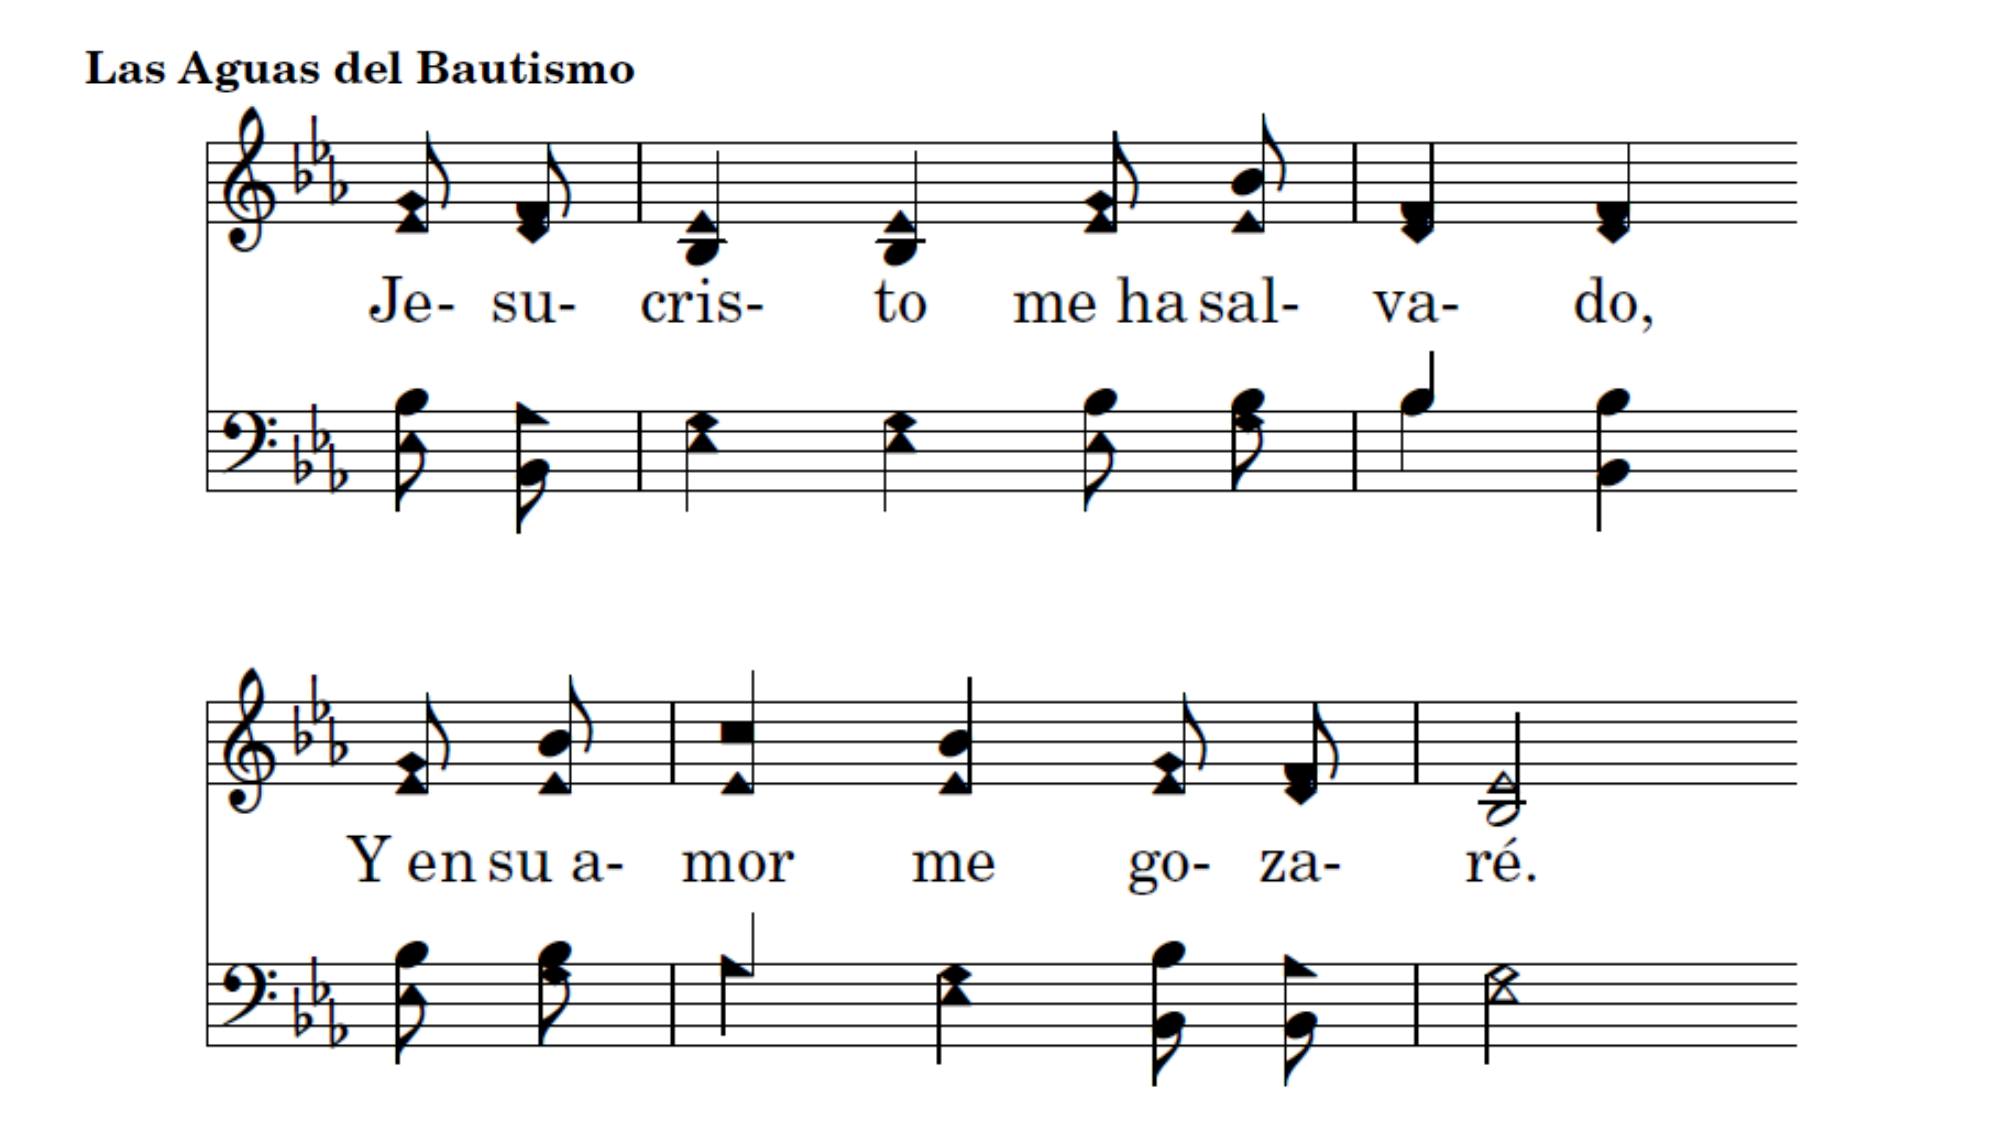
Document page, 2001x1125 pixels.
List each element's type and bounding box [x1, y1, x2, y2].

picture [74, 37, 1813, 1098]
